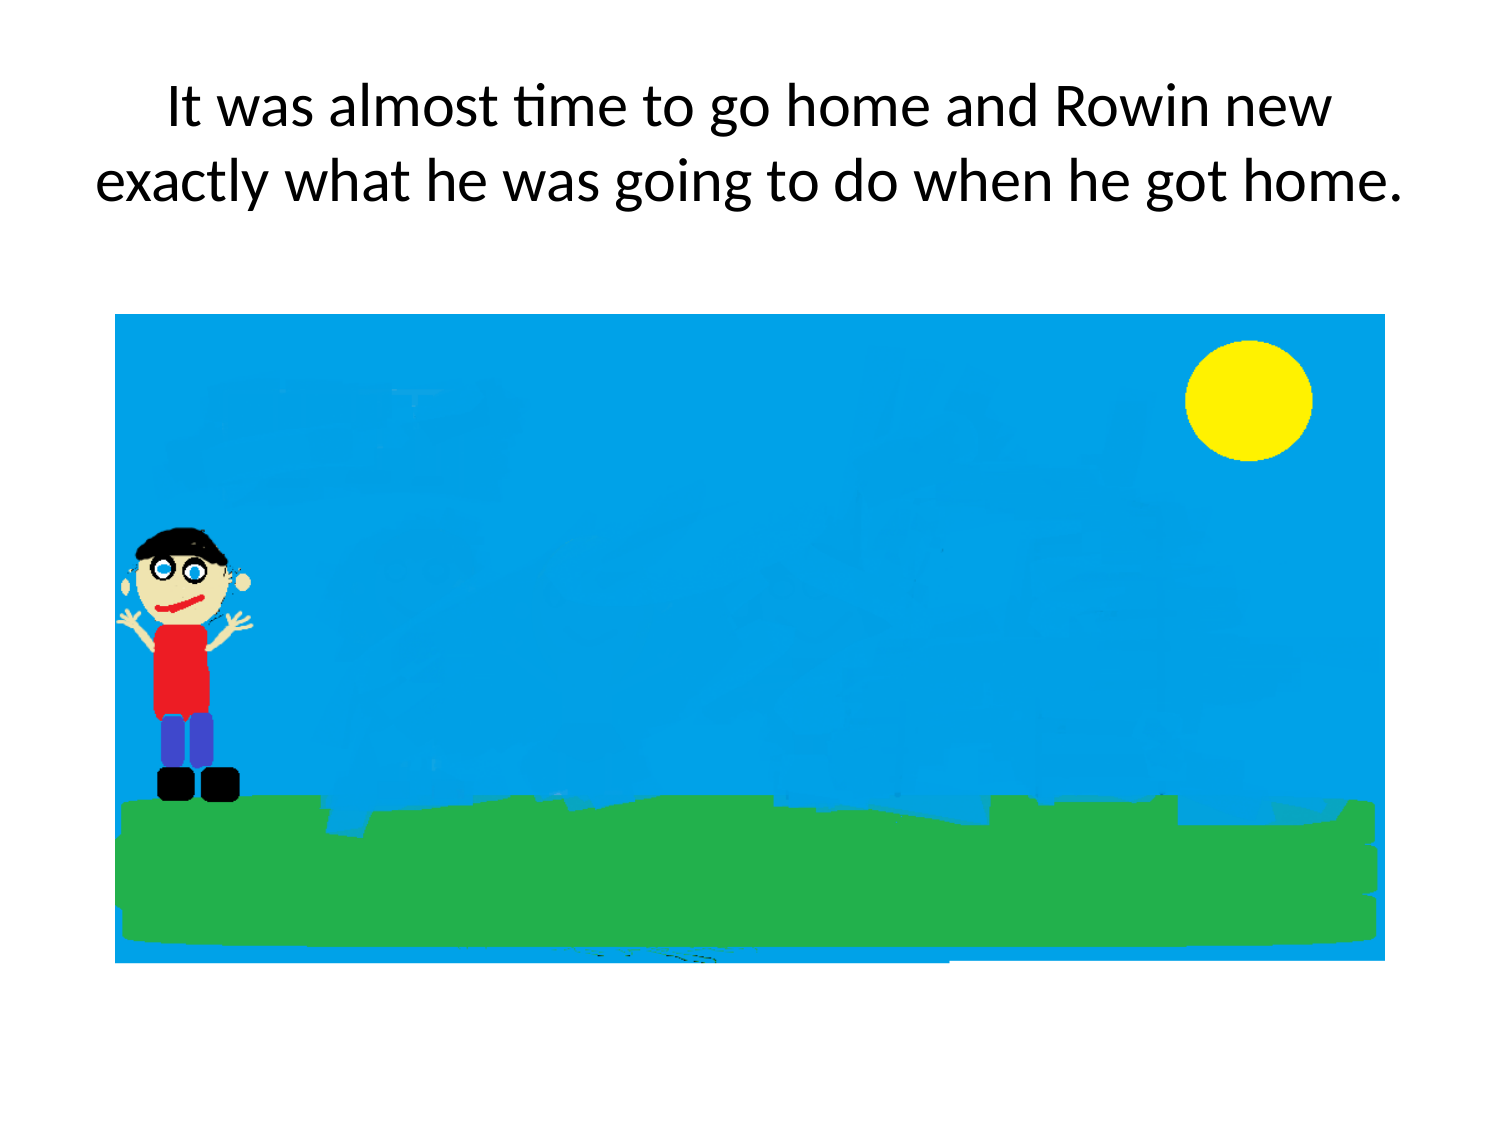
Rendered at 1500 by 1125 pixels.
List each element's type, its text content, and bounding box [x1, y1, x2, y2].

title It was almost time to go home and Rowin new exactly what he was going to do when he got home. [75, 45, 1425, 233]
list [115, 314, 1385, 1006]
